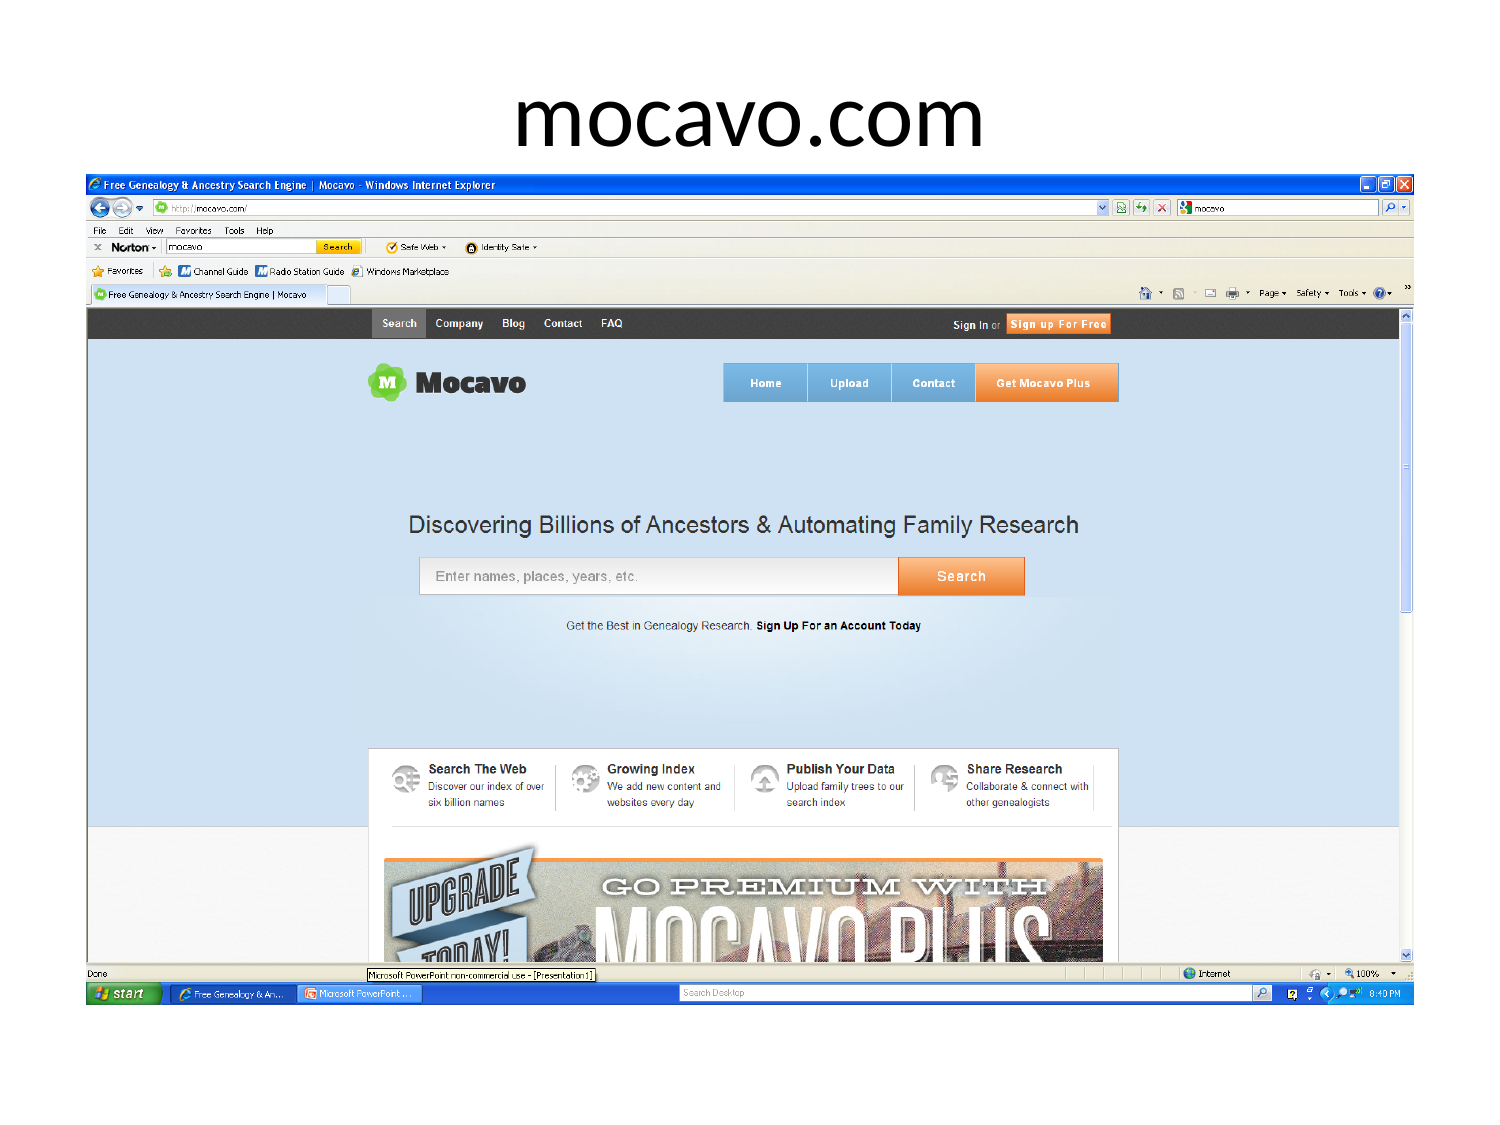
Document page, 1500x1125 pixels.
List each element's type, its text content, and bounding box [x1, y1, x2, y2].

title mocavo.com [75, 45, 1425, 175]
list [85, 174, 1415, 1006]
